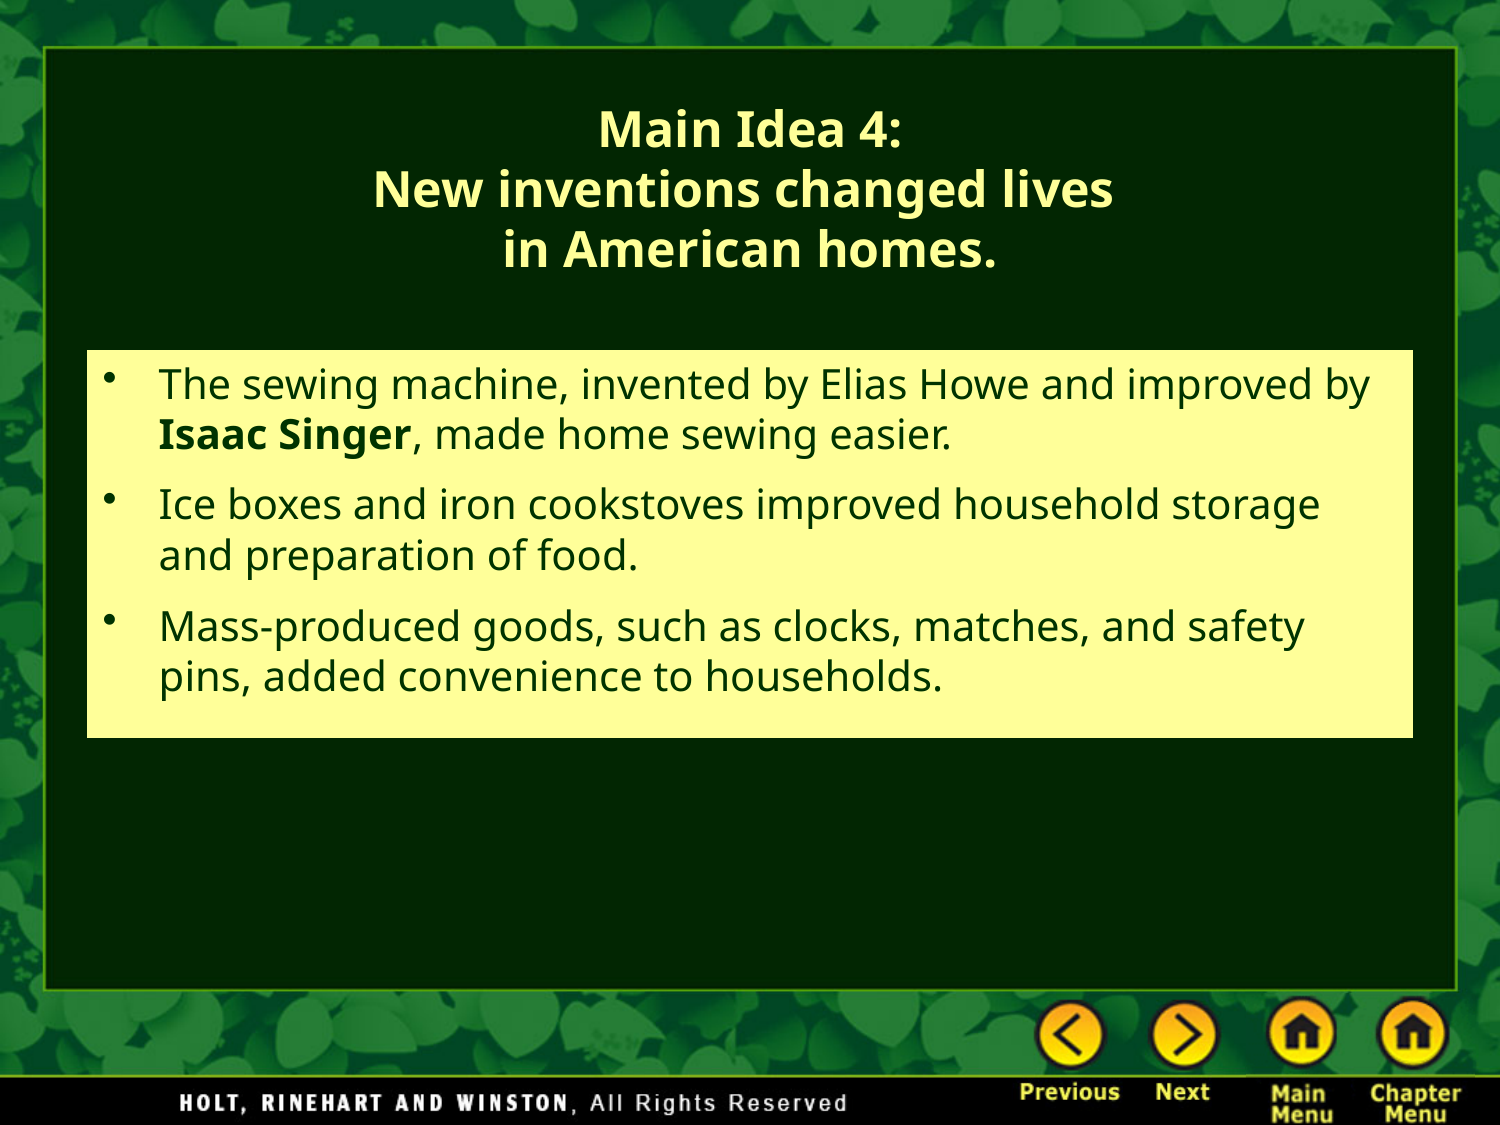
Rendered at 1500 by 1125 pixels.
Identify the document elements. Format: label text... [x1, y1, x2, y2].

title Main Idea 4: New inventions changed lives in American homes. [87, 87, 1413, 287]
picture [0, 0, 1500, 1125]
text_box [1250, 987, 1362, 993]
list The sewing machine, invented by Elias Howe and improved by Isaac Singer, made home sewing easier. Ice boxes and iron cookstoves improved household storage and preparation of food. Mass-produced goods, such as clocks, matches, and safety pins, added convenience to households. [87, 350, 1413, 738]
text_box [1362, 987, 1463, 993]
text_box [1012, 987, 1125, 1125]
text_box [1125, 987, 1238, 1125]
